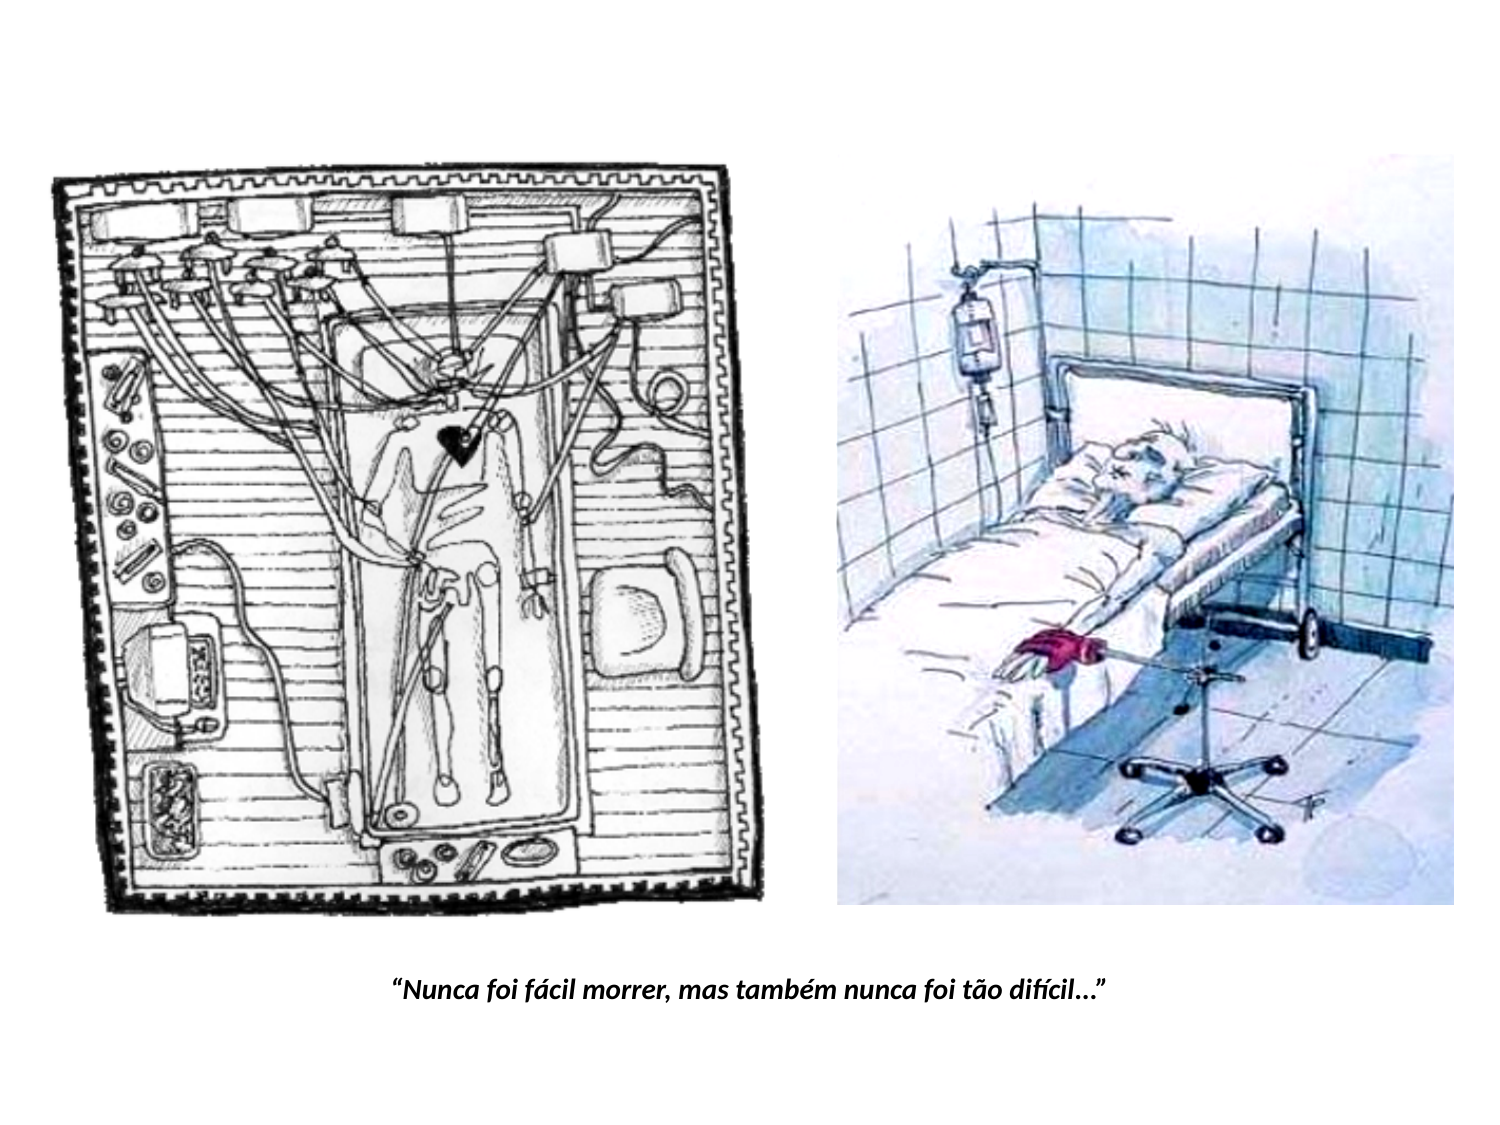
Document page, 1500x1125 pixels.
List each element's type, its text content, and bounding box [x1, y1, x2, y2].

text_box “Nunca foi fácil morrer, mas também nunca foi tão difícil...” [375, 962, 1125, 1013]
picture [836, 152, 1454, 905]
picture [34, 146, 809, 938]
